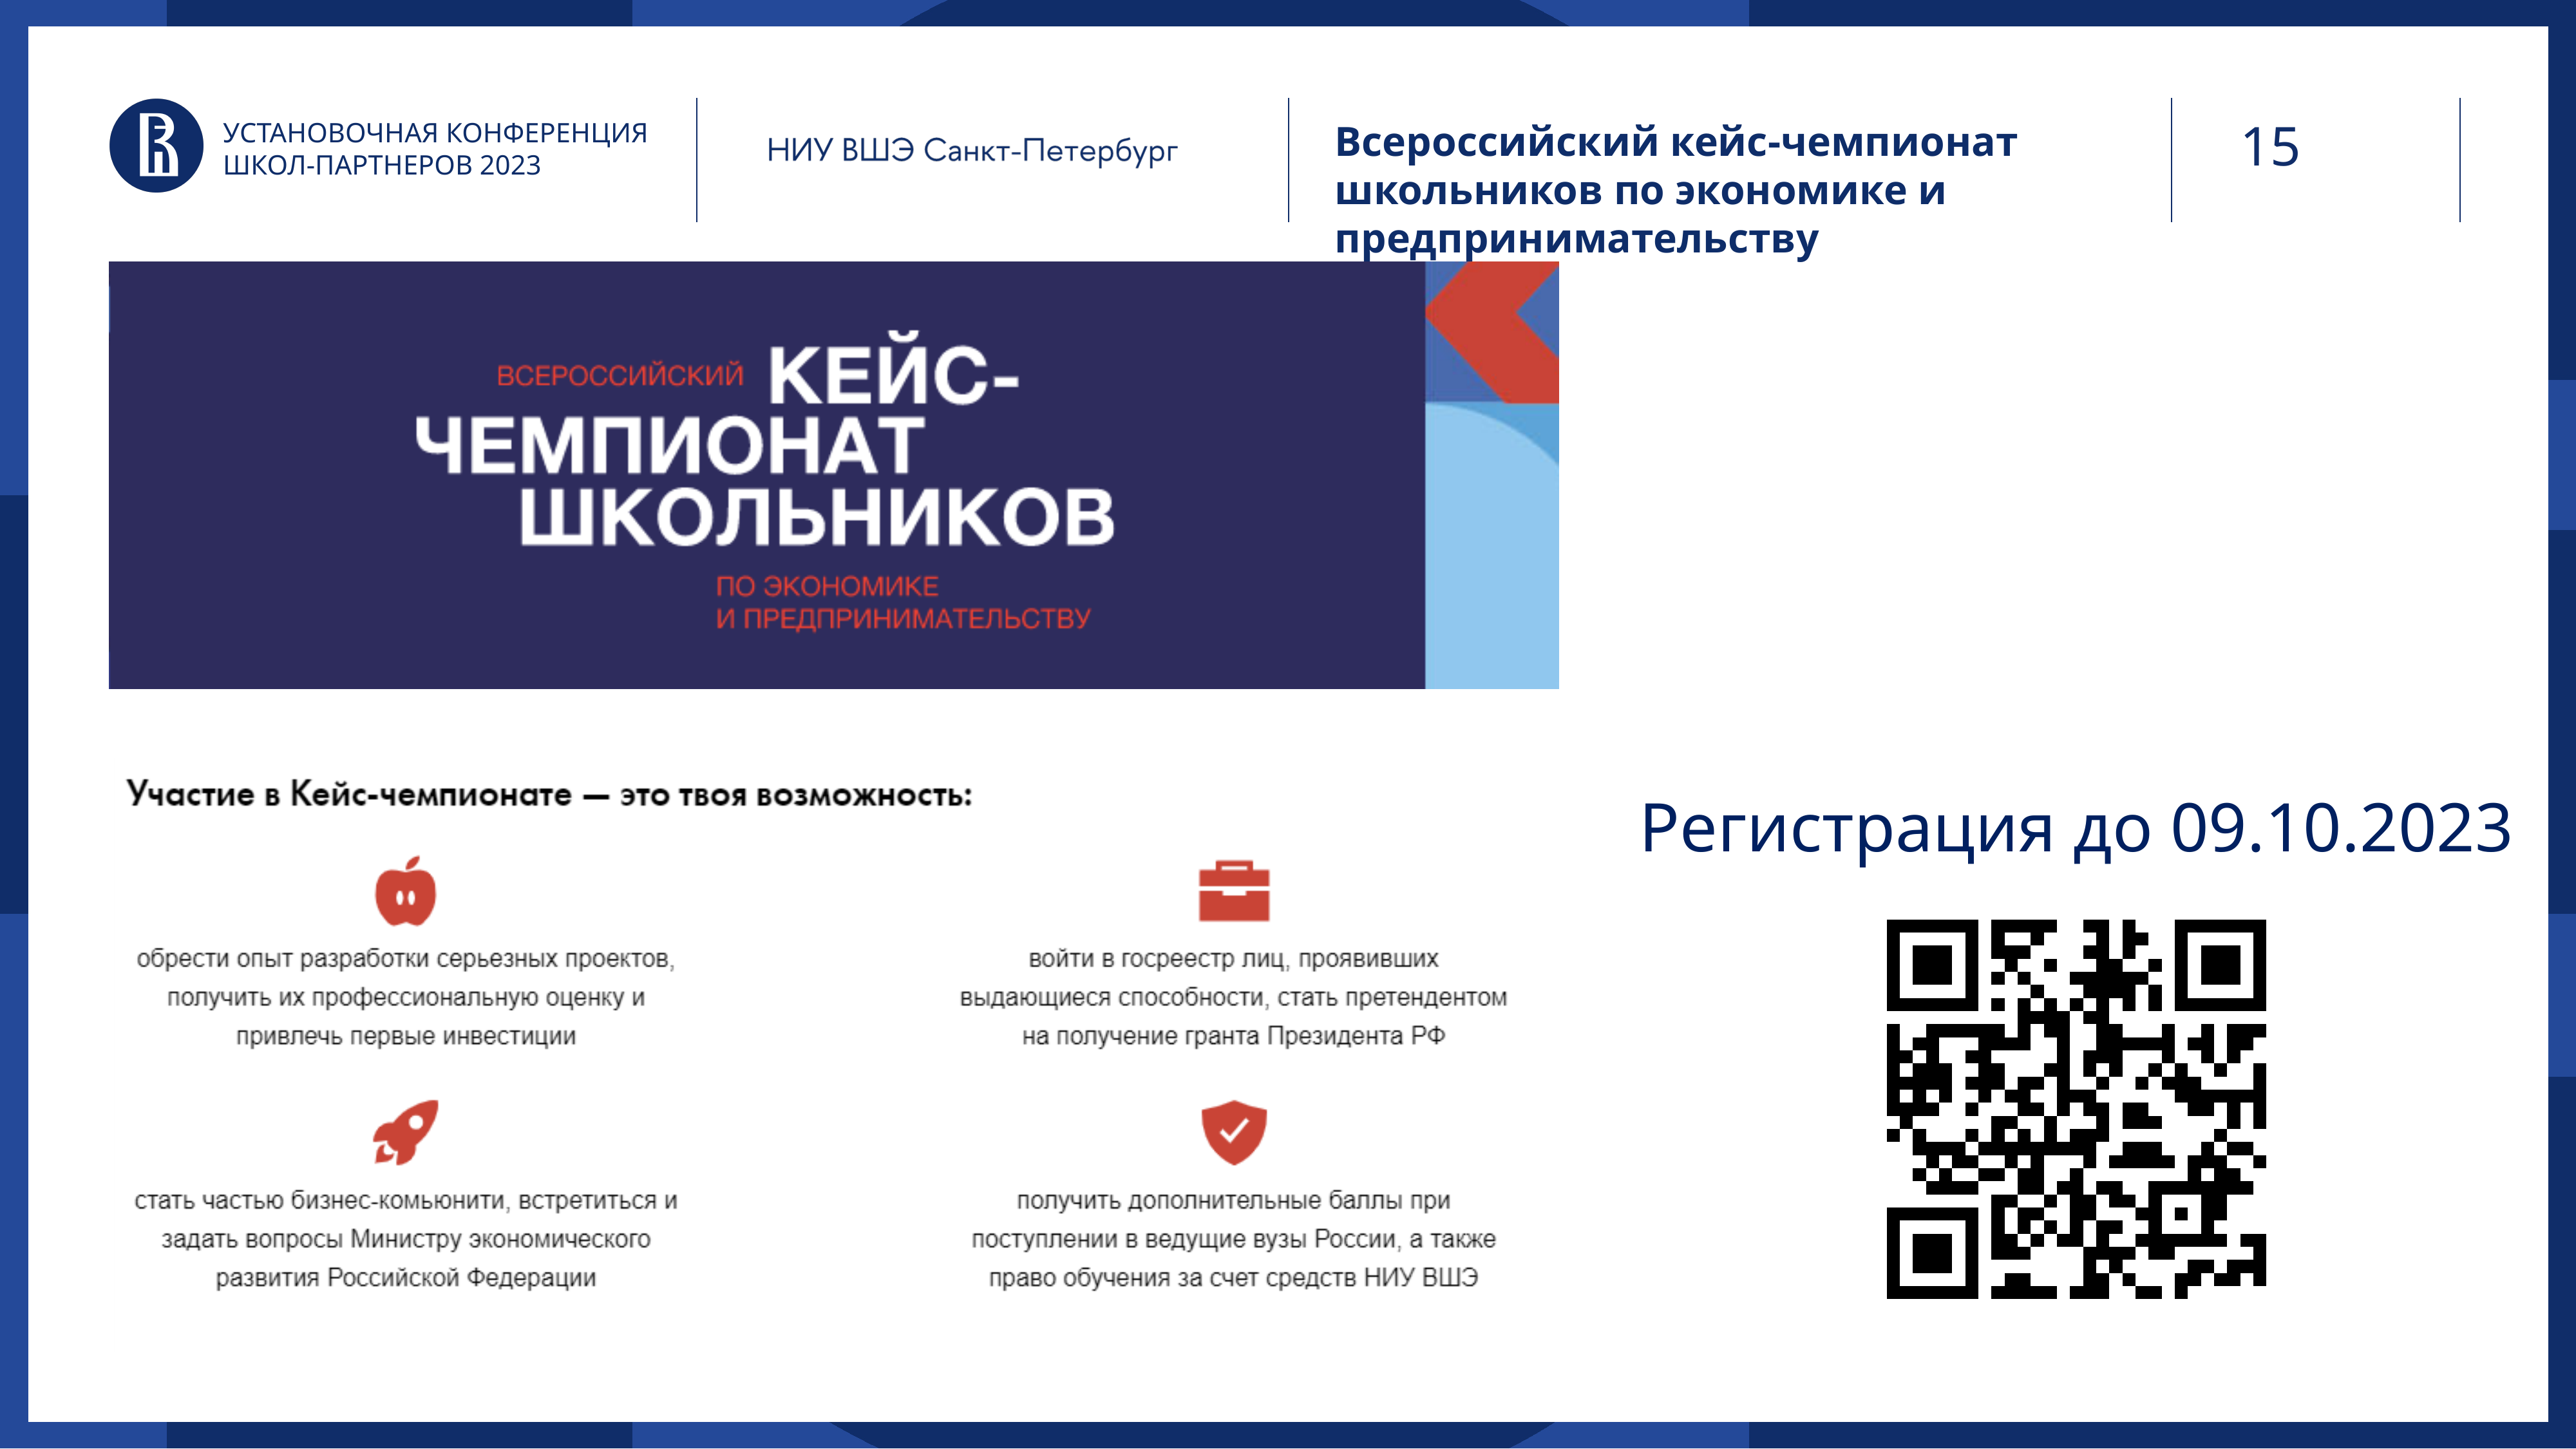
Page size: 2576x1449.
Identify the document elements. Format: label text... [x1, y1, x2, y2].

list УСТАНОВОЧНАЯ КОНФЕРЕНЦИЯ ШКОЛ-ПАРТНЕРОВ 2023 [223, 116, 661, 202]
text_box Регистрация до 09.10.2023 [1555, 779, 2576, 870]
list Всероссийский кейс-чемпионат школьников по экономике и предпринимательству [1334, 116, 2163, 202]
picture [0, 0, 2576, 1449]
